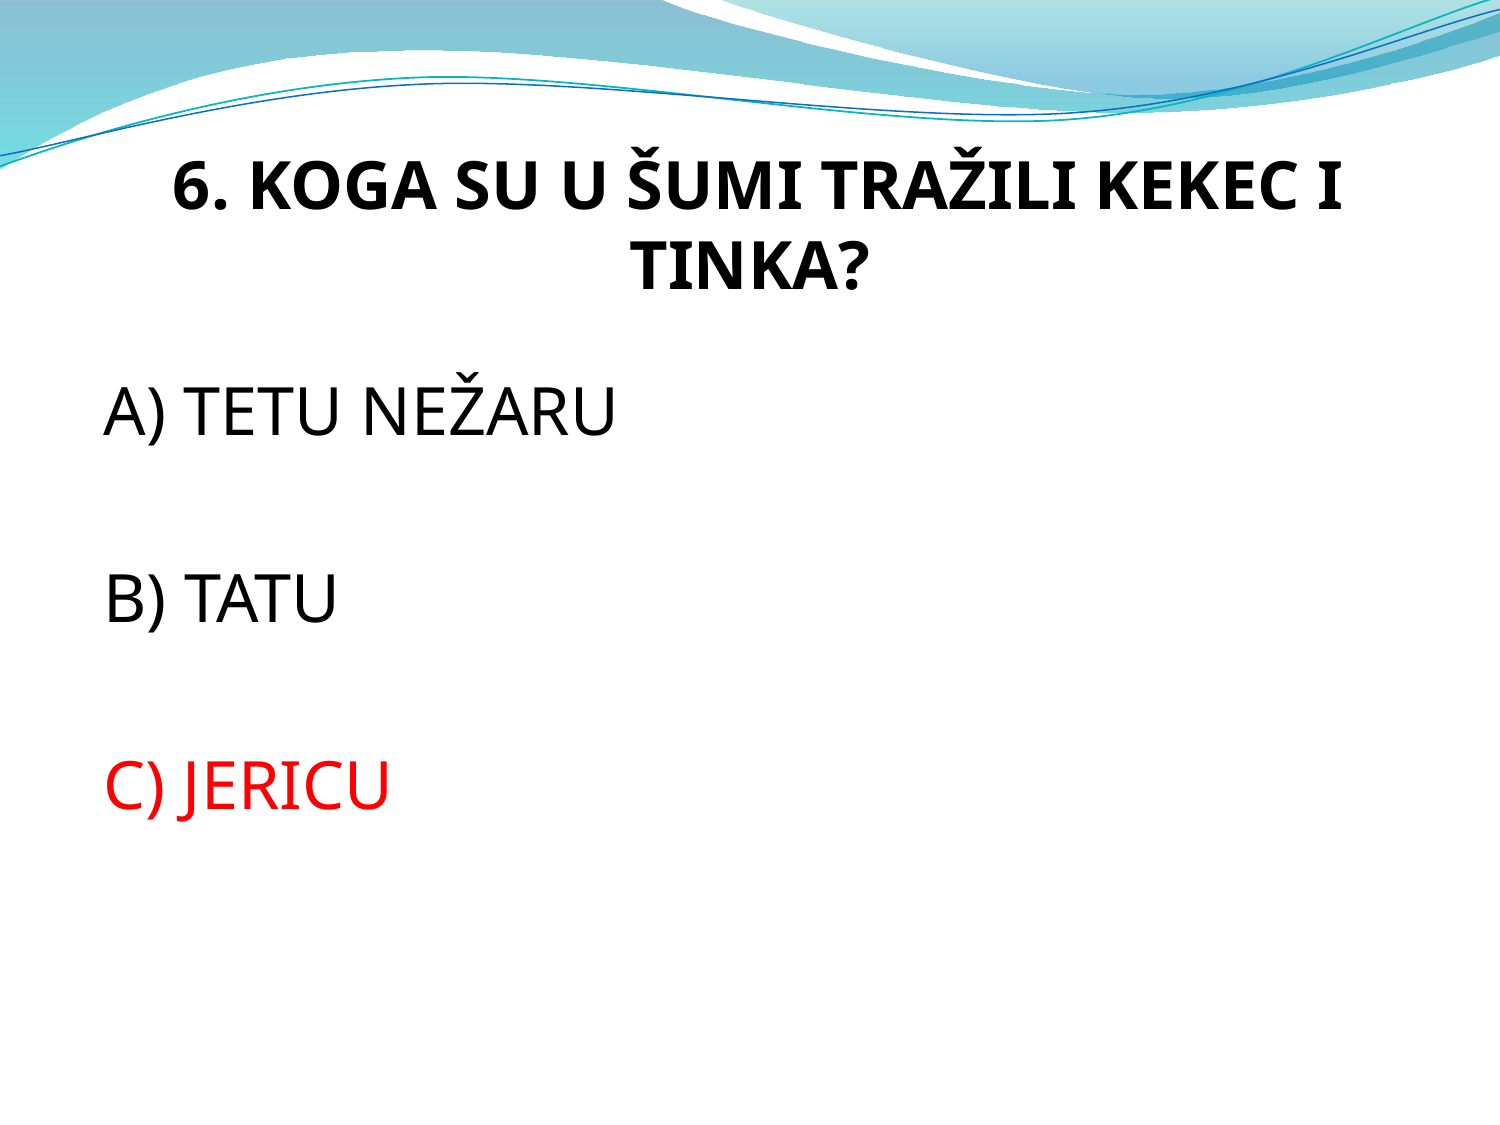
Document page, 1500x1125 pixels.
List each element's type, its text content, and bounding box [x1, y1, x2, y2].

title 6. KOGA SU U ŠUMI TRAŽILI KEKEC I TINKA? [74, 115, 1426, 304]
list A) TETU NEŽARU B) TATU C) JERICU [88, 361, 1428, 1048]
